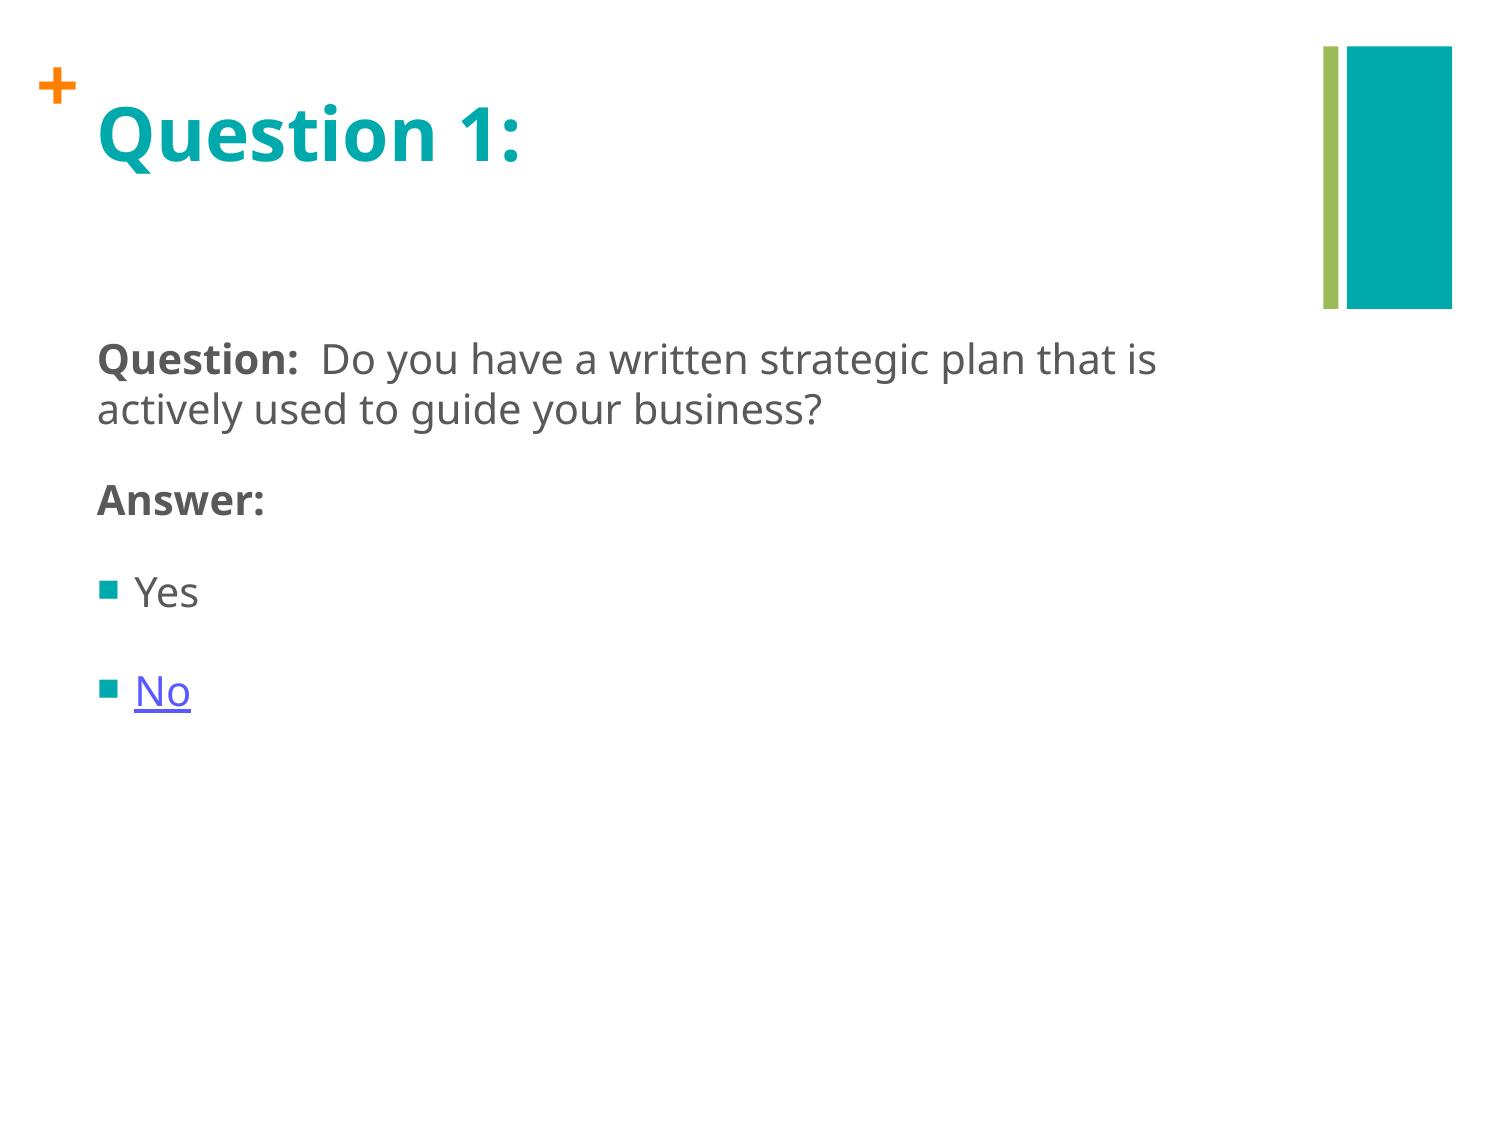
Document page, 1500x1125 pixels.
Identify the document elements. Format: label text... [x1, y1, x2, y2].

title Question 1: [81, 79, 1322, 263]
list Question: Do you have a written strategic plan that is actively used to guide your business? Answer: Yes No [81, 324, 1322, 1005]
